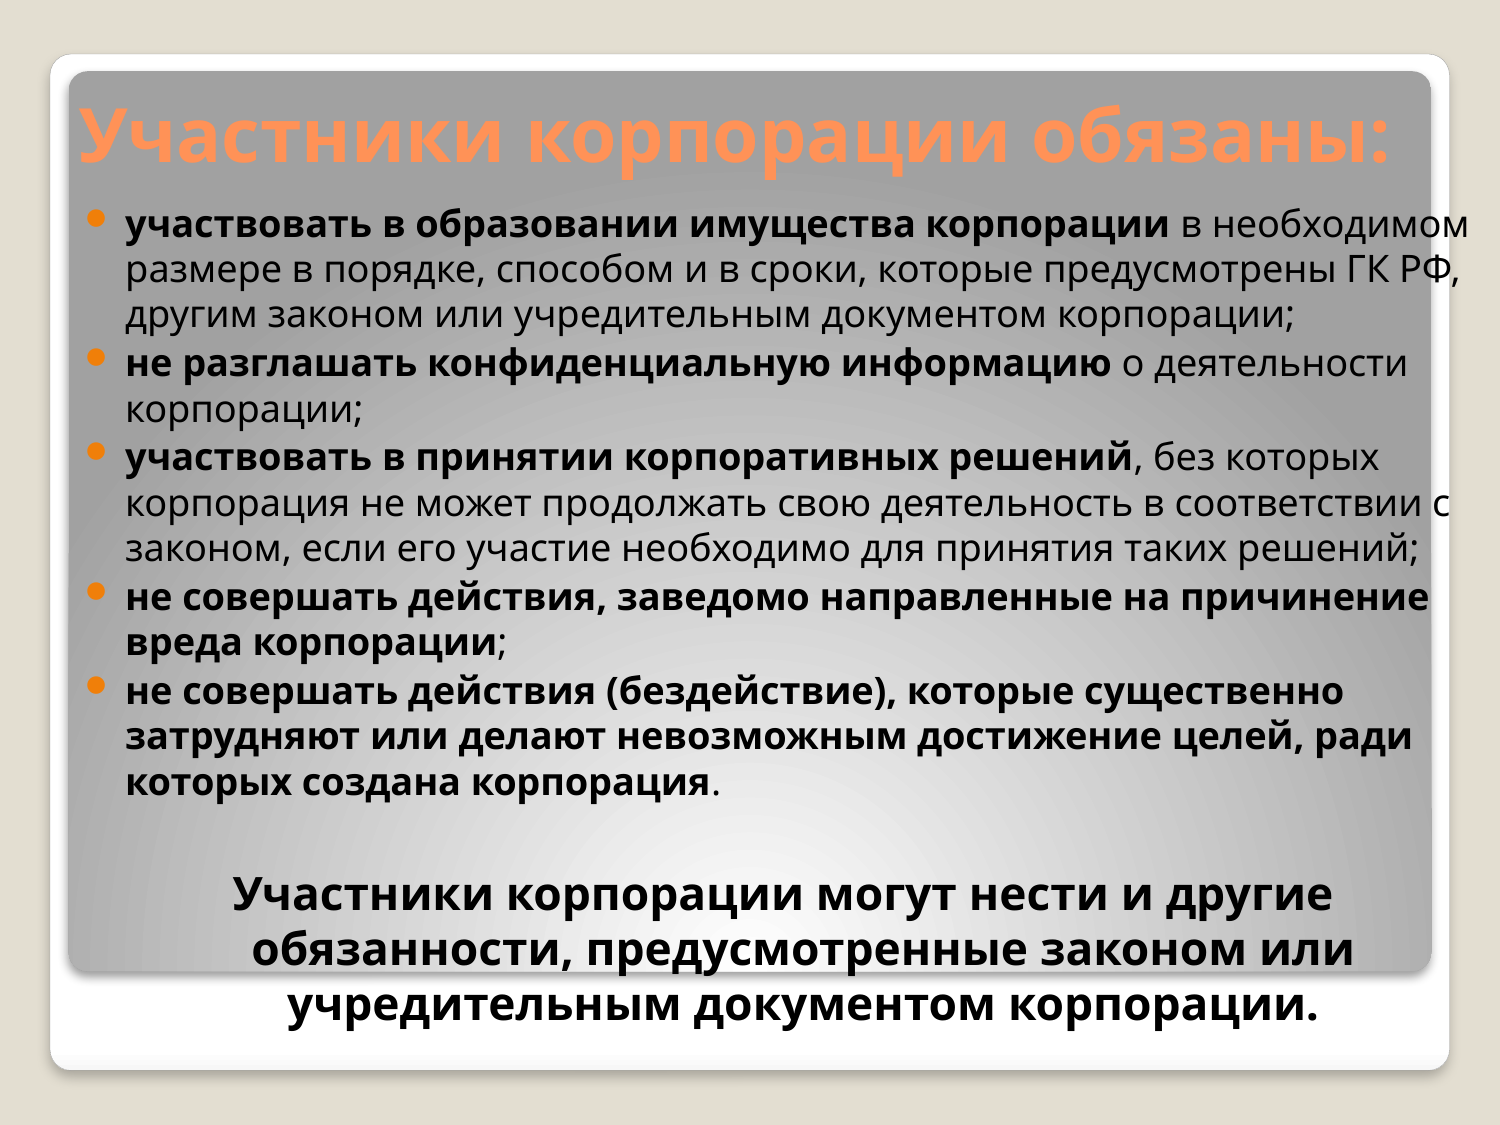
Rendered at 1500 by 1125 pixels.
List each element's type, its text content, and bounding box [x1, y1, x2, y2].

list участвовать в образовании имущества корпорации в необходимом размере в порядке, способом и в сроки, которые предусмотрены ГК РФ, другим законом или учредительным документом корпорации; не разглашать конфиденциальную информацию о деятельности корпорации; участвовать в принятии корпоративных решений, без которых корпорация не может продолжать свою деятельность в соответствии с законом, если его участие необходимо для принятия таких решений; не совершать действия, заведомо направленные на причинение вреда корпорации; не совершать действия (бездействие), которые существенно затрудняют или делают невозможным достижение целей, ради которых создана корпорация. Участники корпорации могут нести и другие обязанности, предусмотренные законом или учредительным документом корпорации. [54, 184, 1496, 1094]
text_box Участники корпорации обязаны: [41, 30, 1430, 185]
